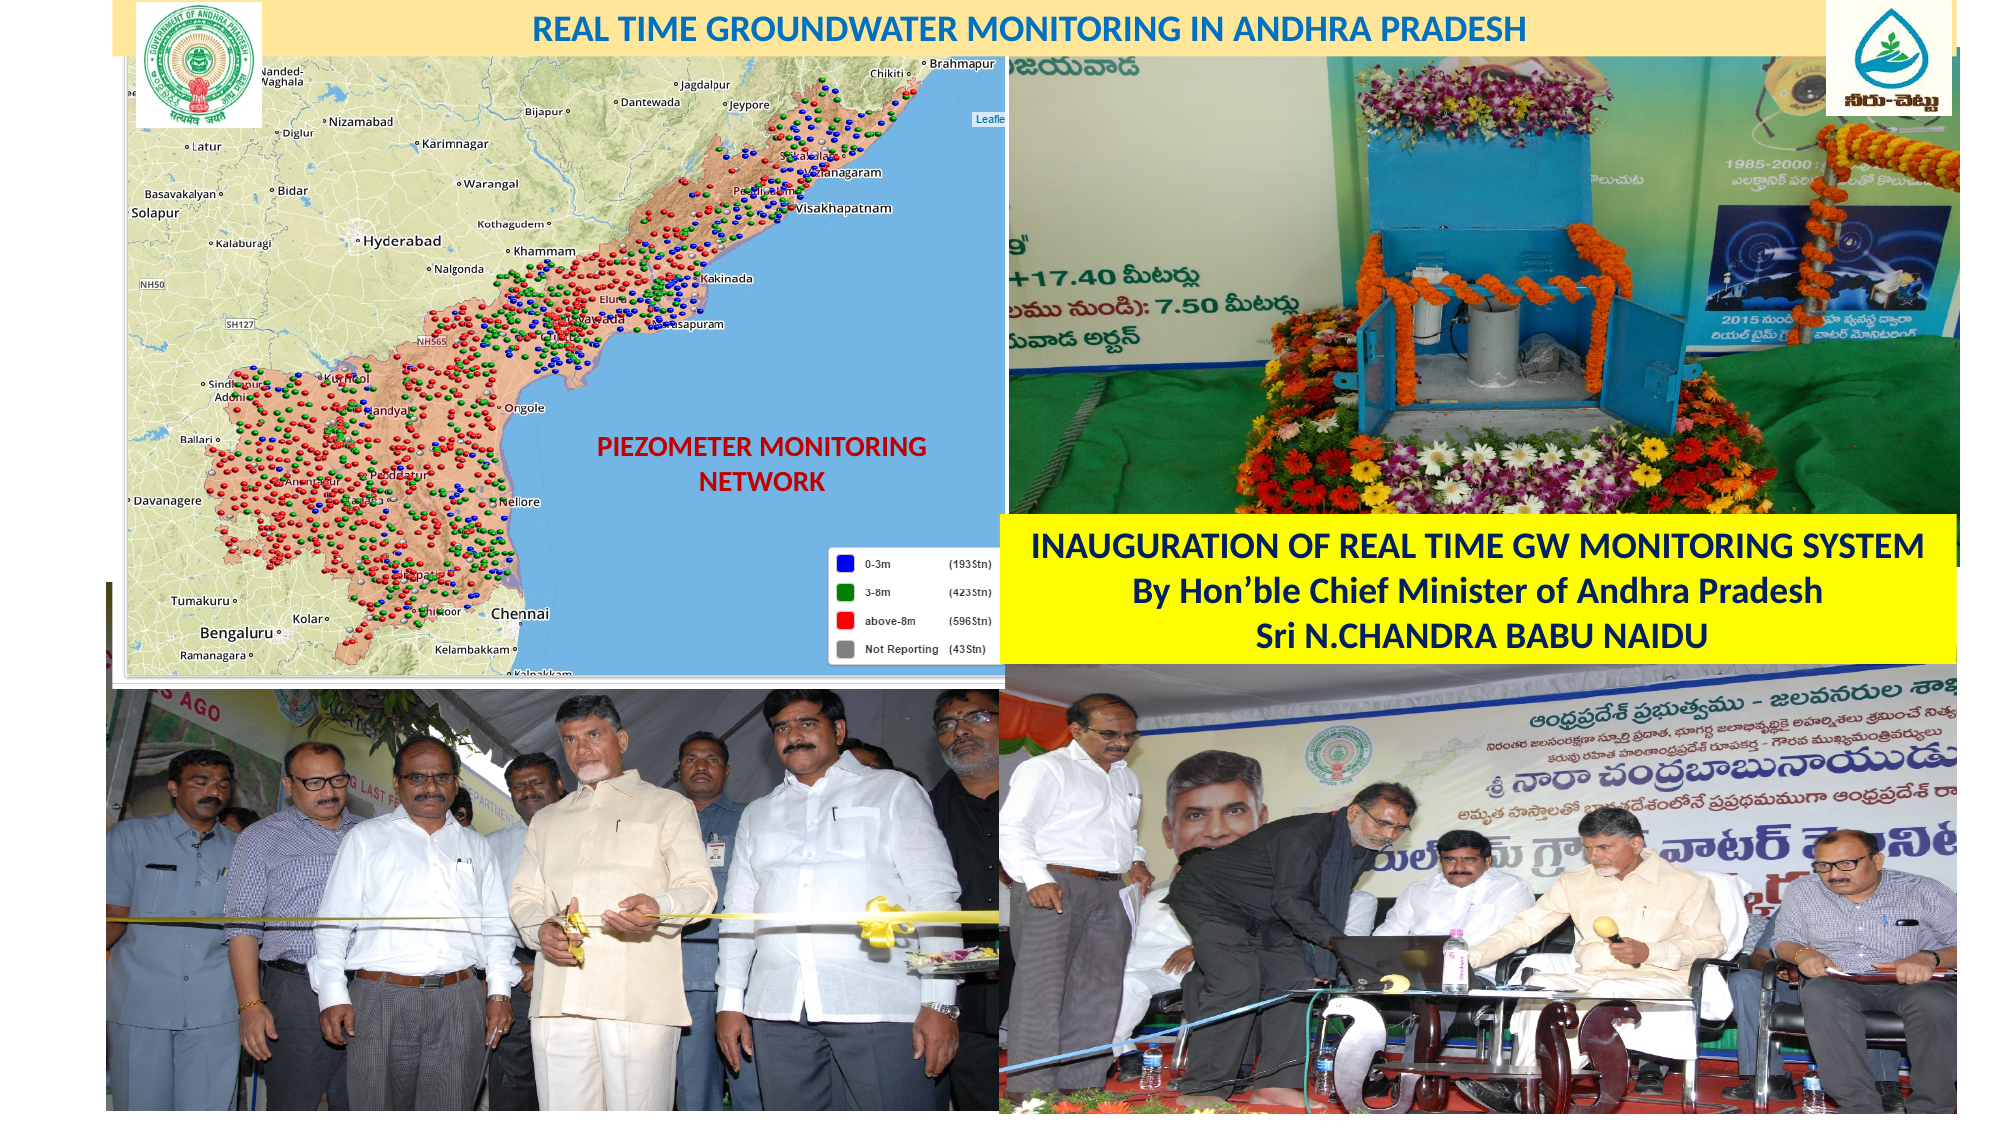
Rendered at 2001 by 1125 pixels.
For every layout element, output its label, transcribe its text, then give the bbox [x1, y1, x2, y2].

picture [1009, 0, 1960, 567]
picture [106, 2, 1957, 1114]
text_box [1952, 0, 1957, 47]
text_box REAL TIME GROUNDWATER MONITORING IN ANDHRA PRADESH [112, 0, 1826, 57]
text_box INAUGURATION OF REAL TIME GW MONITORING SYSTEM By Hon’ble Chief Minister of Andhra Pradesh Sri N.CHANDRA BABU NAIDU [1006, 514, 1957, 644]
